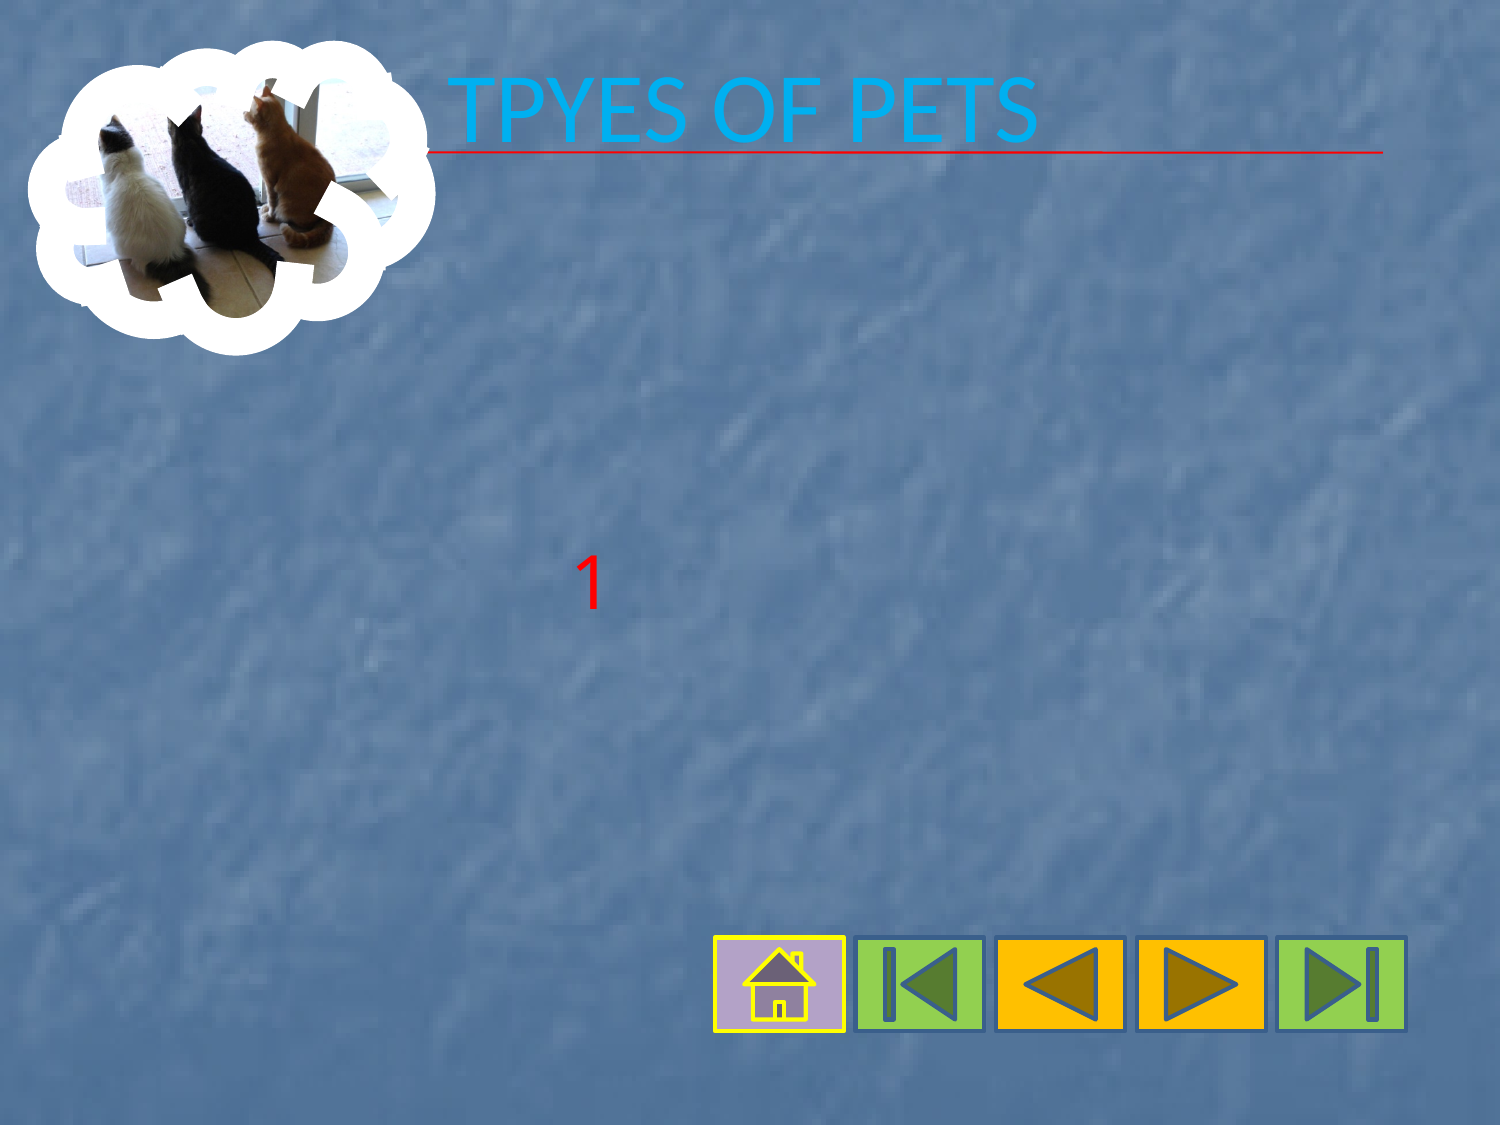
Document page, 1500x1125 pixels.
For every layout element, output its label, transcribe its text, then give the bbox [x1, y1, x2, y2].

picture [0, 0, 1500, 1125]
text_box 1 [538, 527, 645, 633]
